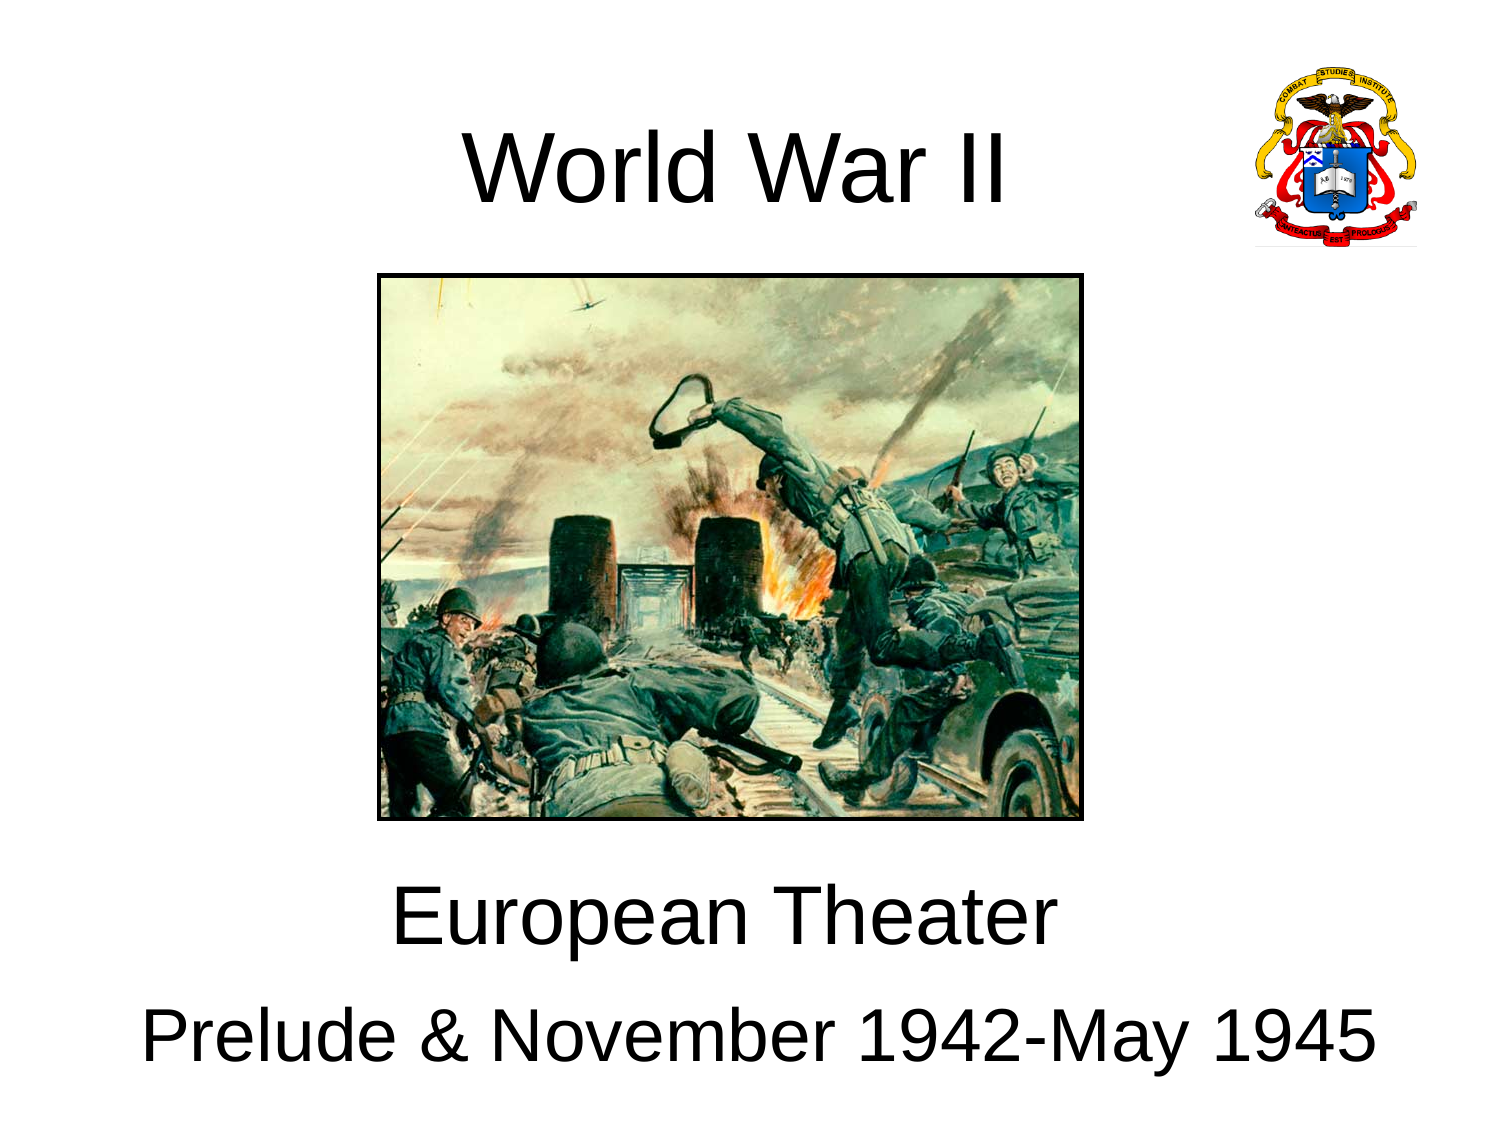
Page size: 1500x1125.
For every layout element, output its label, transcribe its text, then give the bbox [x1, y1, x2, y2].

text_box European Theater Prelude & November 1942-May 1945 [31, 854, 1441, 999]
picture [1255, 67, 1417, 247]
picture [380, 277, 1080, 818]
text_box World War II [98, 94, 1374, 256]
